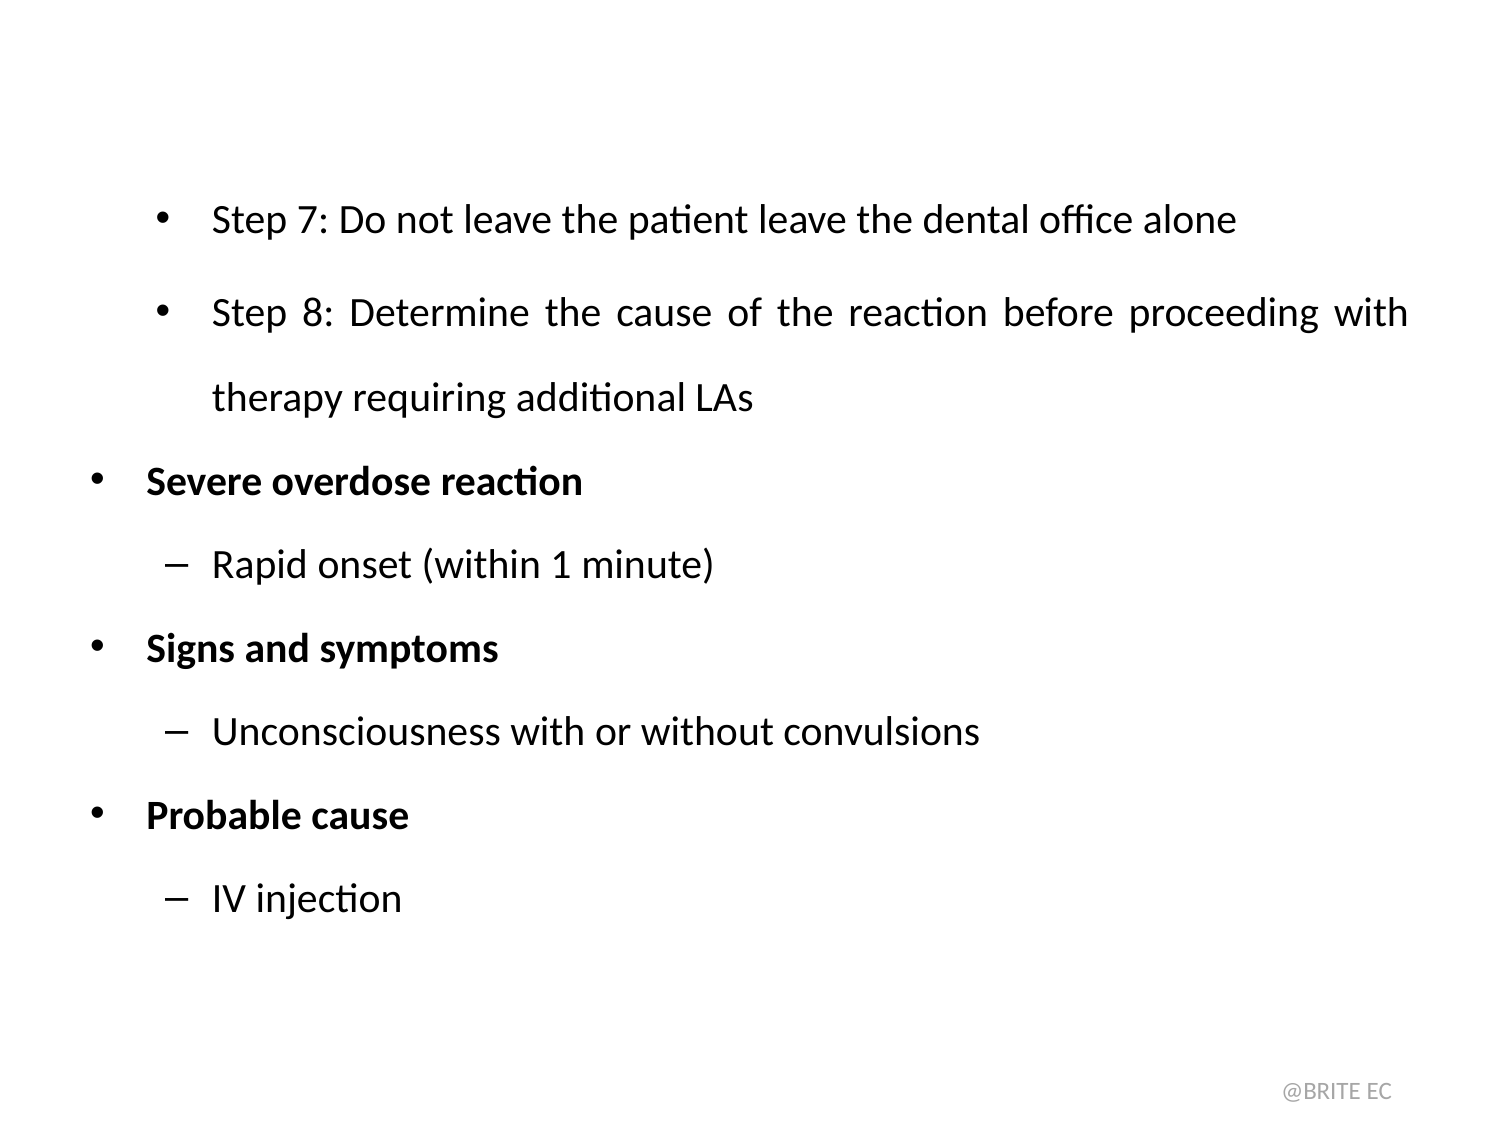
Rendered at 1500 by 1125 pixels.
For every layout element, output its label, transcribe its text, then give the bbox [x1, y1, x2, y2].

list Step 7: Do not leave the patient leave the dental office alone Step 8: Determine the cause of the reaction before proceeding with therapy requiring additional LAs Severe overdose reaction Rapid onset (within 1 minute) Signs and symptoms Unconsciousness with or without convulsions Probable cause IV injection [75, 149, 1425, 1005]
